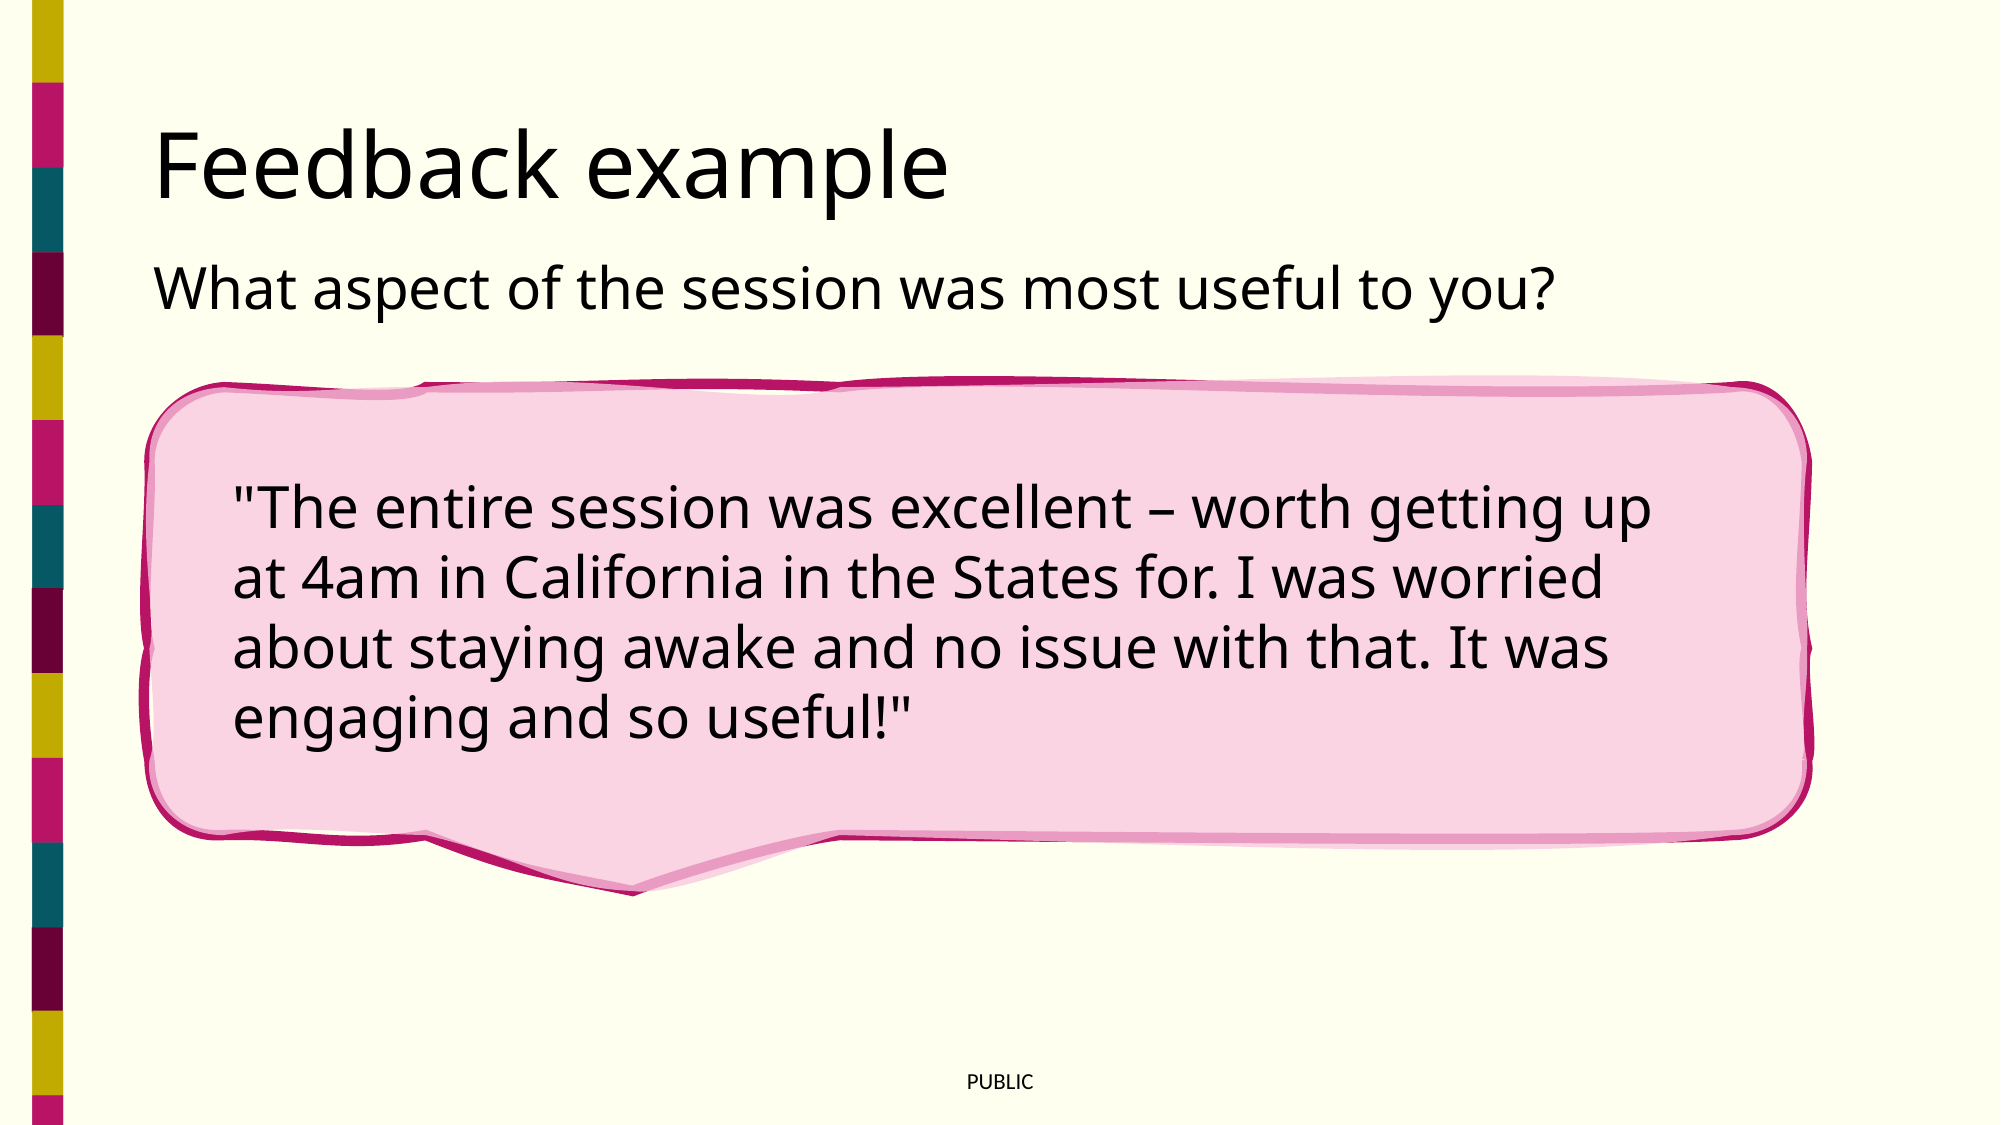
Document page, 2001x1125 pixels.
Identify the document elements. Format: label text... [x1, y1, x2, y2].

text_box "The entire session was excellent – worth getting up at 4am in California in the States for. I was worried about staying awake and no issue with that. It was engaging and so useful!" [217, 462, 1687, 758]
text_box [142, 375, 1811, 893]
title Feedback example [137, 59, 1863, 278]
text_box What aspect of the session was most useful to you? [138, 251, 1595, 332]
